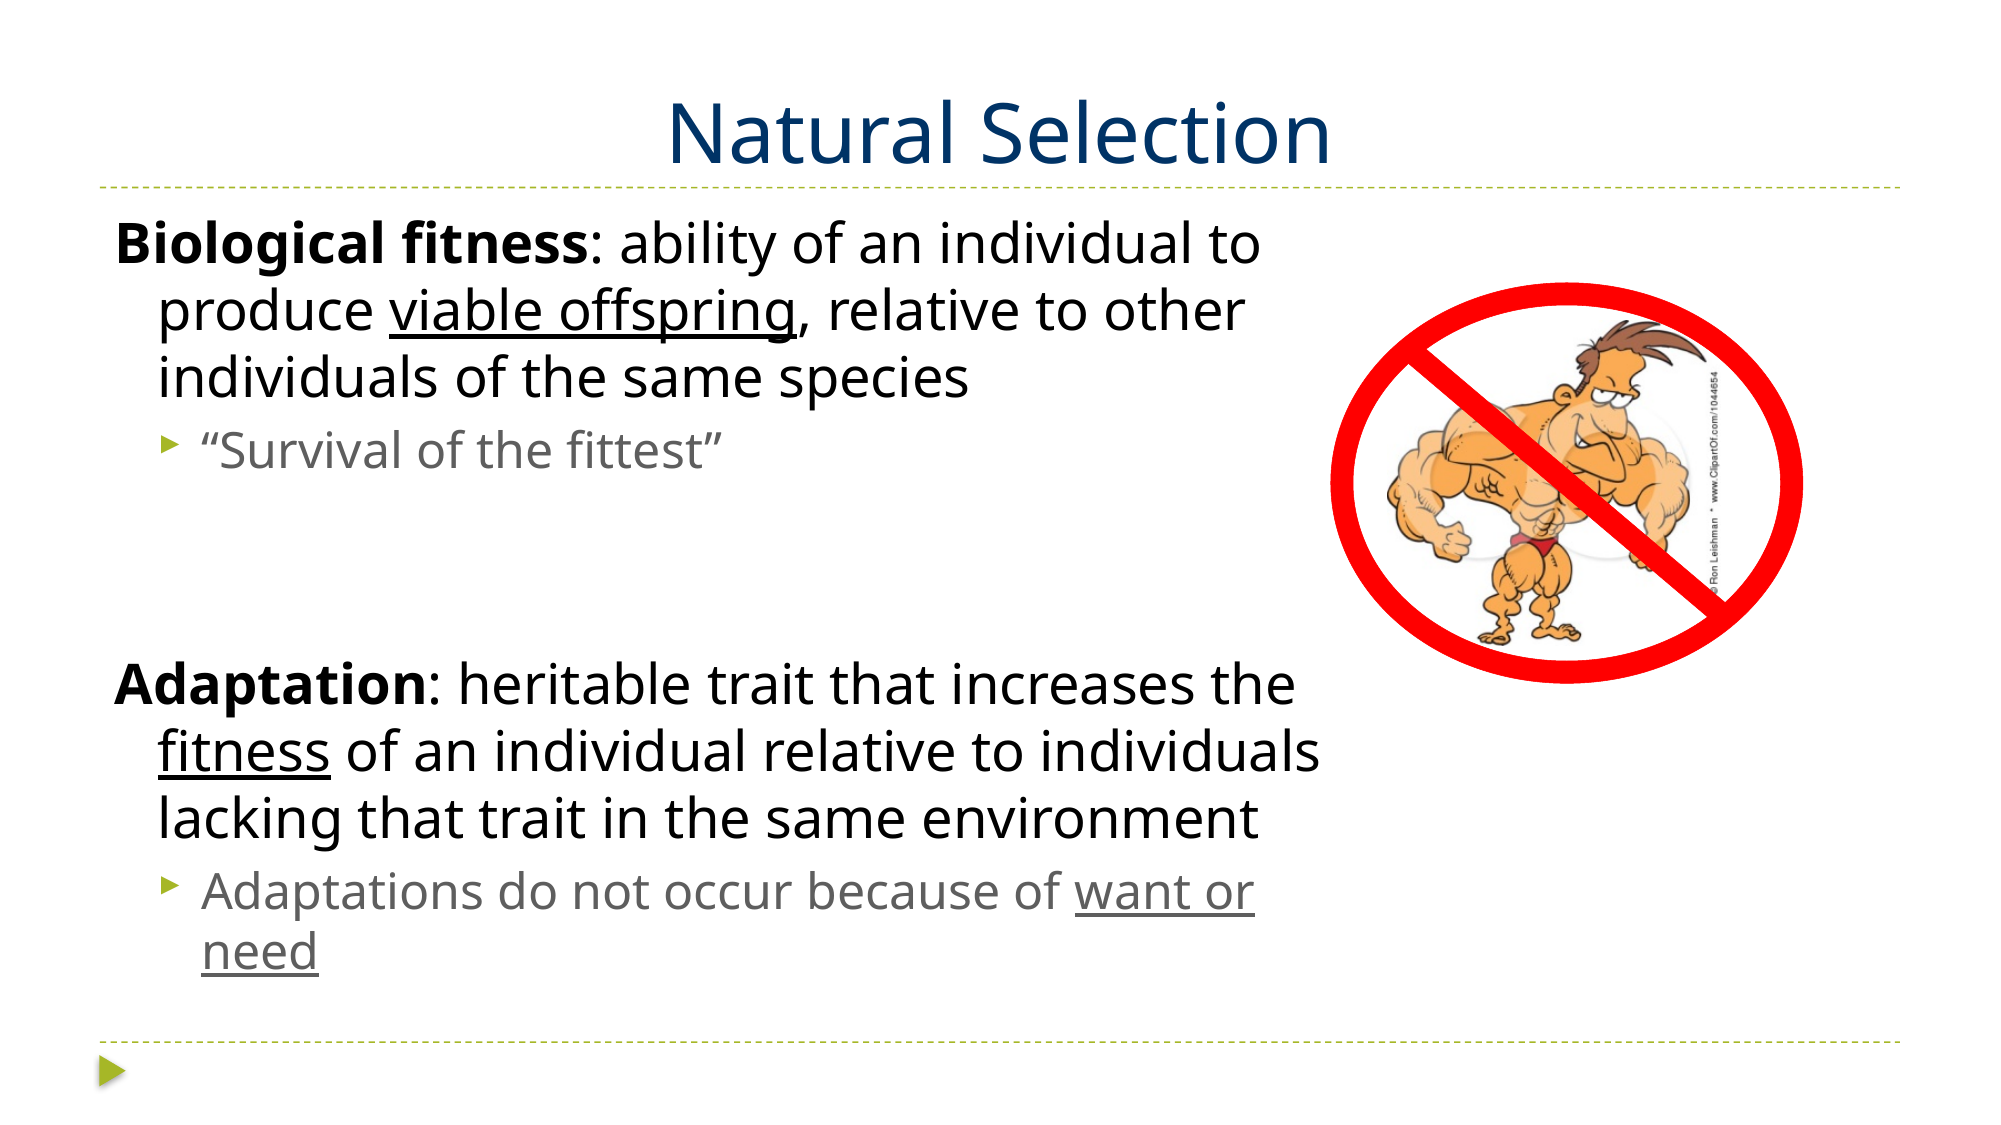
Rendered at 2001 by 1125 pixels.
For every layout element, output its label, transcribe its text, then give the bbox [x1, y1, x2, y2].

list Biological fitness: ability of an individual to produce viable offspring, relative to other individuals of the same species “Survival of the fittest” Adaptation: heritable trait that increases the fitness of an individual relative to individuals lacking that trait in the same environment Adaptations do not occur because of want or need [99, 200, 1363, 1037]
text_box [1456, 660, 1678, 684]
text_box [1726, 335, 1803, 631]
title Natural Selection [99, 24, 1900, 188]
picture [1386, 320, 1721, 646]
text_box [1330, 359, 1381, 607]
text_box [1429, 282, 1704, 320]
